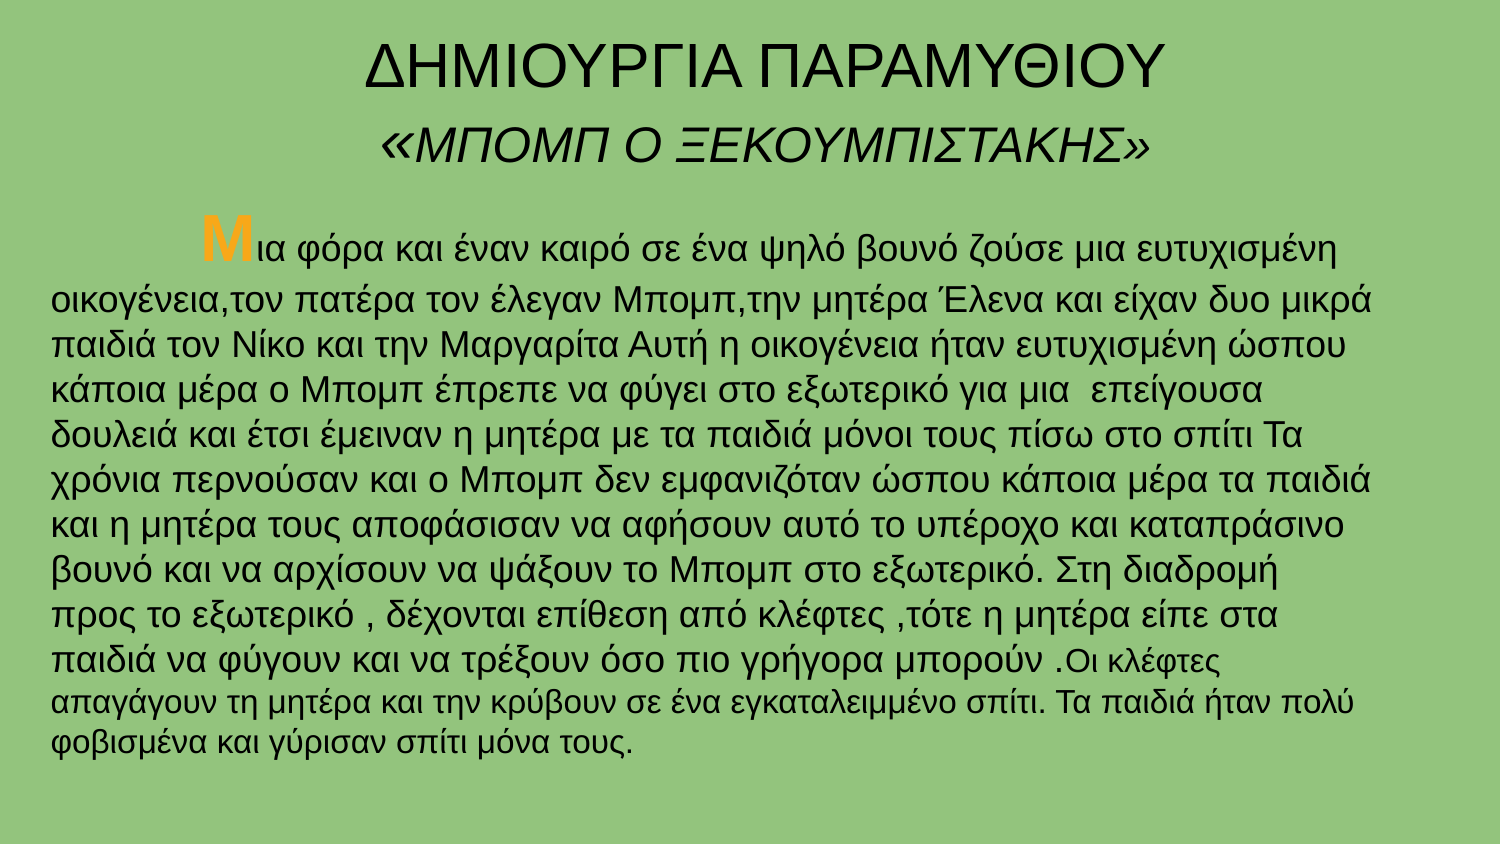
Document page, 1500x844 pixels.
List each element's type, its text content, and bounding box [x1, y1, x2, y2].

text_box Μια φόρα και έναν καιρό σε ένα ψηλό βουνό ζούσε μια ευτυχισμένη οικογένεια,τον πατέρα τον έλεγαν Μπομπ,την μητέρα Έλενα και είχαν δυο μικρά παιδιά τον Νίκο και την Μαργαρίτα Αυτή η οικογένεια ήταν ευτυχισμένη ώσπου κάποια μέρα ο Μπομπ έπρεπε να φύγει στο εξωτερικό για μια επείγουσα δουλειά και έτσι έμειναν η μητέρα με τα παιδιά μόνοι τους πίσω στο σπίτι Τα χρόνια περνούσαν και ο Μπομπ δεν εμφανιζόταν ώσπου κάποια μέρα τα παιδιά και η μητέρα τους αποφάσισαν να αφήσουν αυτό το υπέροχο και καταπράσινο βουνό και να αρχίσουν να ψάξουν το Μπομπ στο εξωτερικό. Στη διαδρομή προς το εξωτερικό , δέχονται επίθεση από κλέφτες ,τότε η μητέρα είπε στα παιδιά να φύγουν και να τρέξουν όσο πιο γρήγορα μπορούν .Οι κλέφτες απαγάγουν τη μητέρα και την κρύβουν σε ένα εγκαταλειμμένο σπίτι. Τα παιδιά ήταν πολύ φοβισμένα και γύρισαν σπίτι μόνα τους. [35, 202, 1389, 753]
title ΔΗΜΙΟΥΡΓΙΑ ΠΑΡΑΜΥΘΙΟΥ «ΜΠΟΜΠ Ο ΞΕΚΟΥΜΠΙΣΤΑΚΗΣ» [128, 0, 1404, 191]
